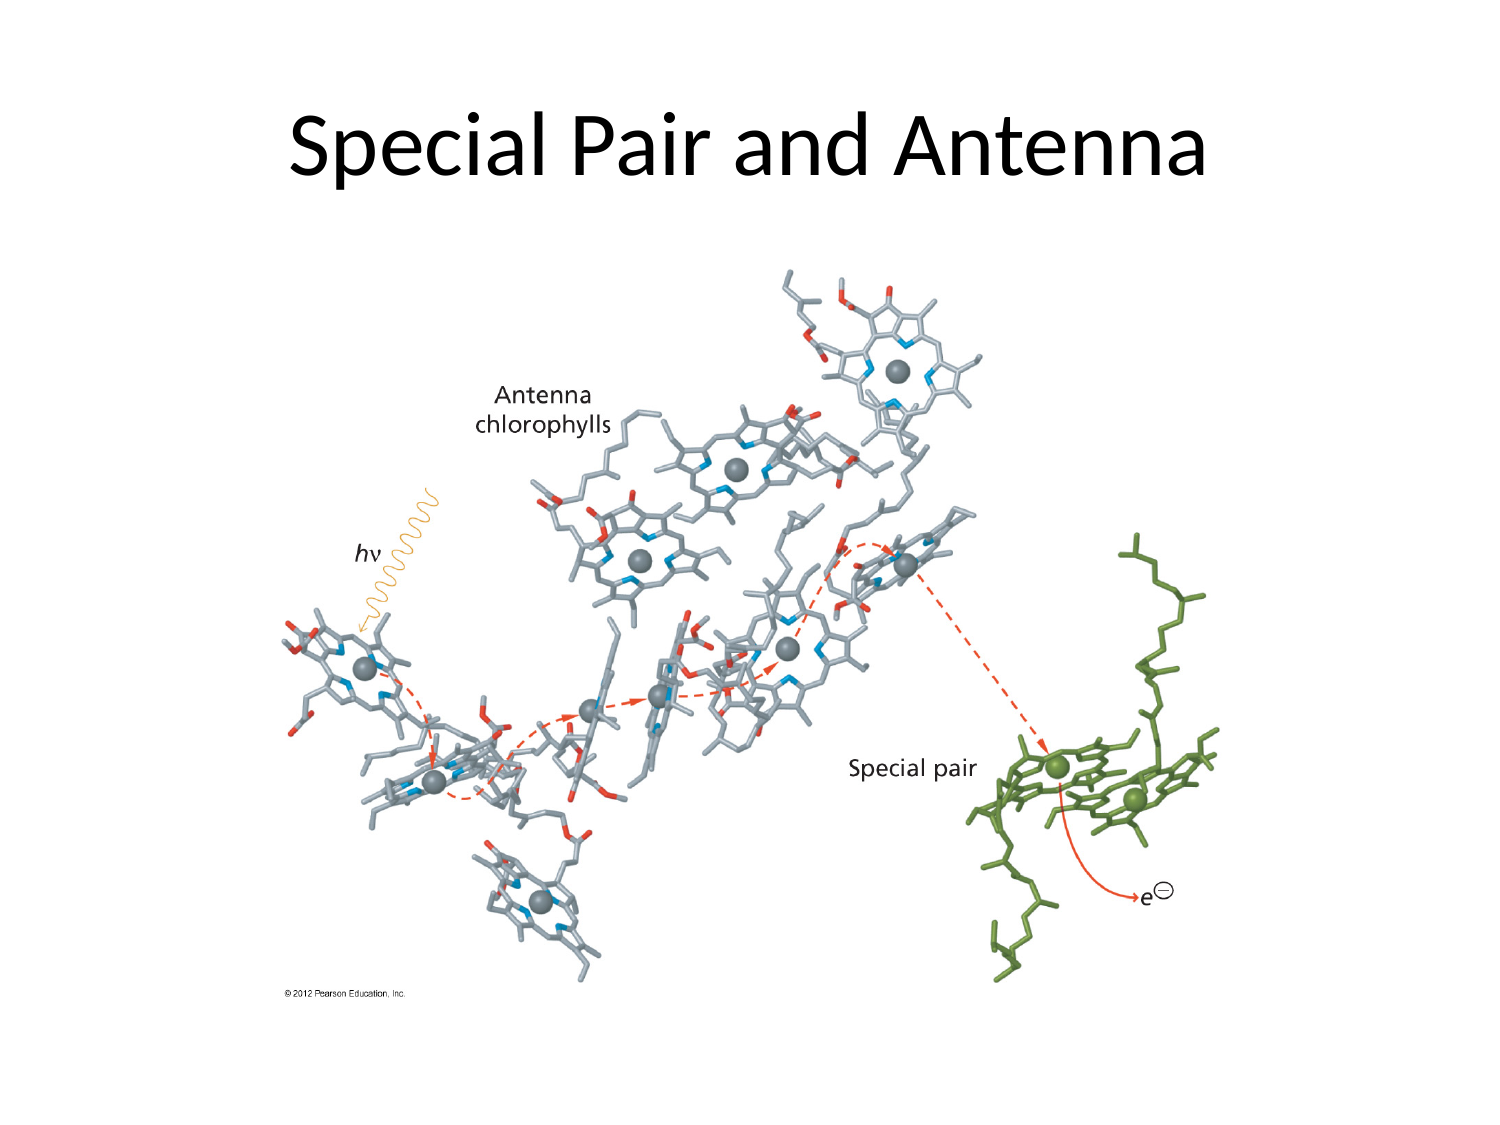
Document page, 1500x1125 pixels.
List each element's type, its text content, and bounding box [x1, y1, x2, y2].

title Special Pair and Antenna [75, 45, 1425, 233]
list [274, 262, 1226, 1006]
